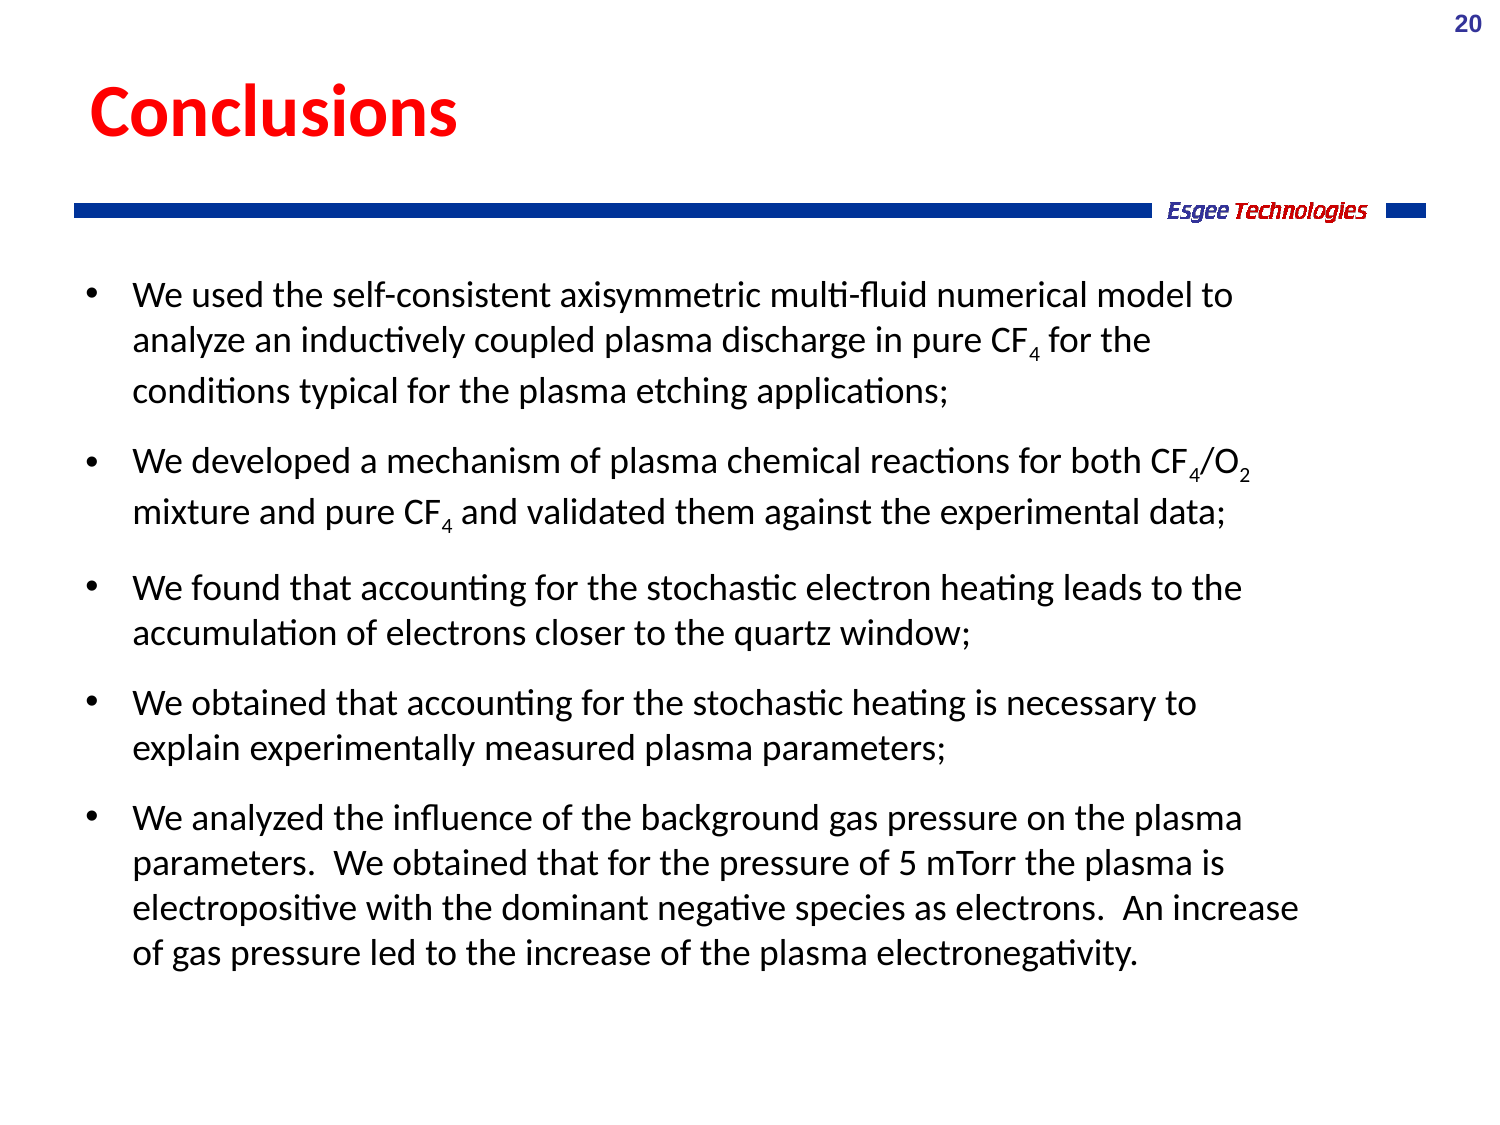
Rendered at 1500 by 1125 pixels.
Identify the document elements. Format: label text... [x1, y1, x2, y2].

title Conclusions [75, 24, 1425, 188]
text_box We used the self-consistent axisymmetric multi-fluid numerical model to analyze an inductively coupled plasma discharge in pure CF4 for the conditions typical for the plasma etching applications; We developed a mechanism of plasma chemical reactions for both CF4/O2 mixture and pure CF4 and validated them against the experimental data; We found that accounting for the stochastic electron heating leads to the accumulation of electrons closer to the quartz window; We obtained that accounting for the stochastic heating is necessary to explain experimentally measured plasma parameters; We analyzed the influence of the background gas pressure on the plasma parameters. We obtained that for the pressure of 5 mTorr the plasma is electropositive with the dominant negative species as electrons. An increase of gas pressure led to the increase of the plasma electronegativity. [70, 262, 1321, 981]
text_box 20 [1387, 0, 1498, 79]
picture [1151, 193, 1383, 230]
